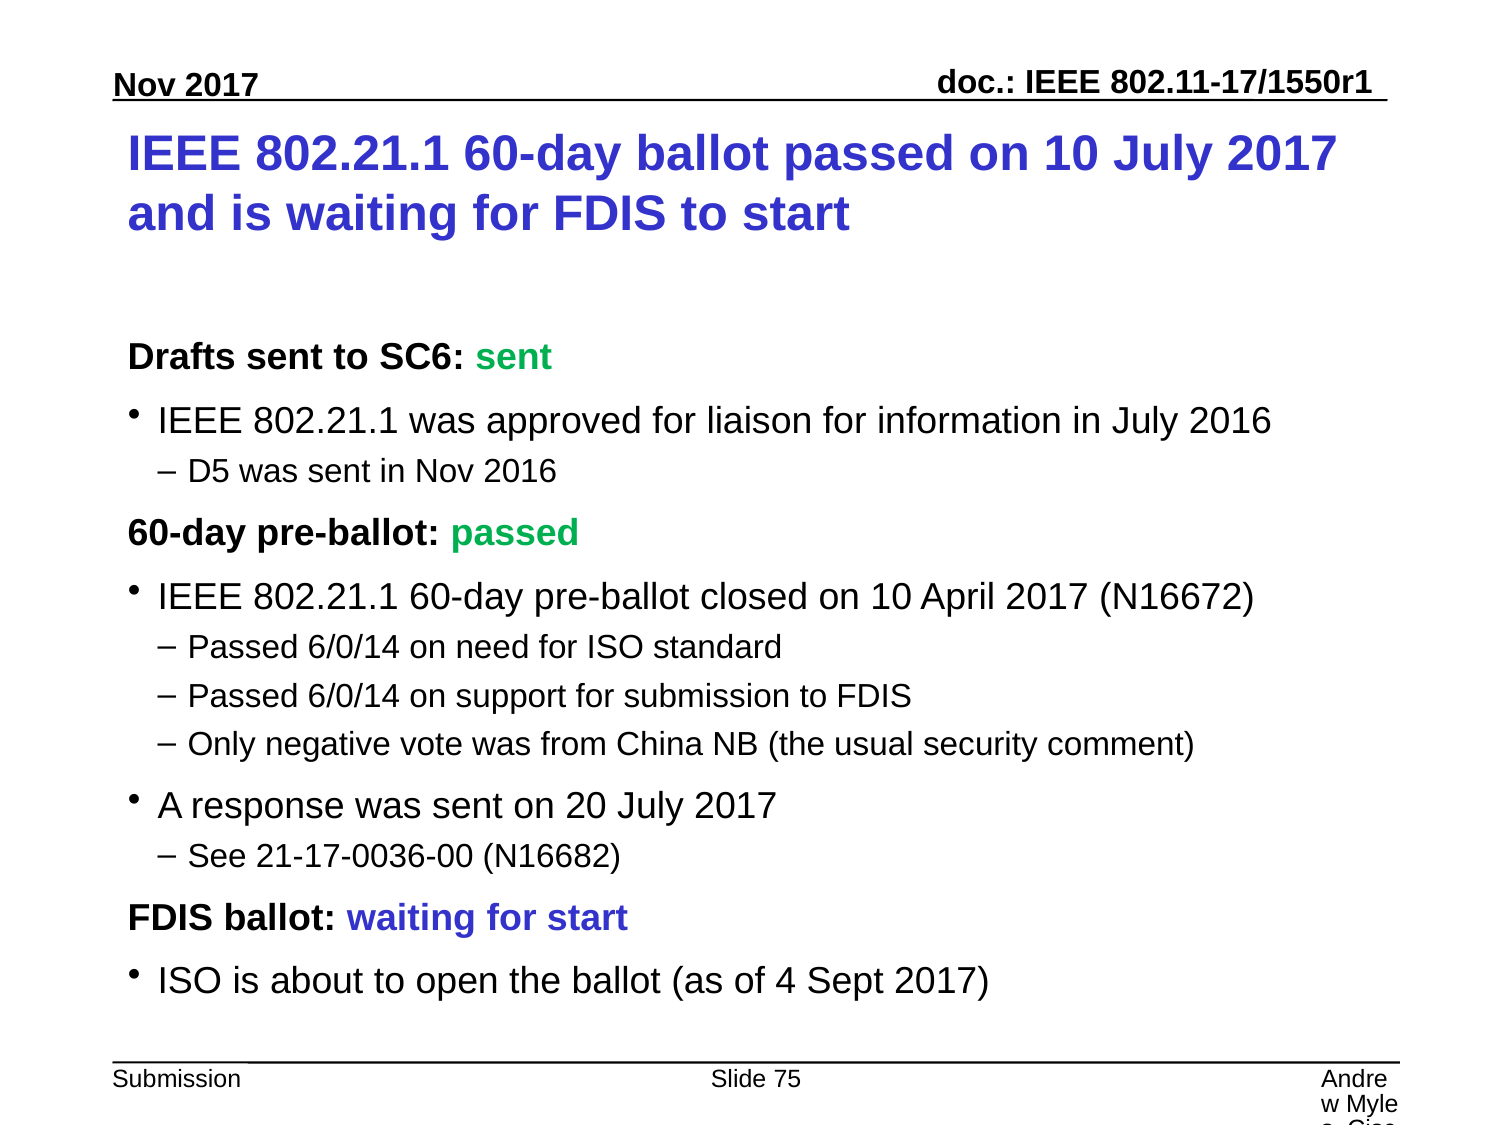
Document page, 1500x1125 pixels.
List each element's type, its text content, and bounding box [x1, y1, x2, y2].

footer Andrew Myles, Cisco [1320, 1061, 1402, 1093]
title IEEE 802.21.1 60-day ballot passed on 10 July 2017 and is waiting for FDIS to start [112, 112, 1388, 288]
slide_number Slide 75 [709, 1061, 803, 1093]
list Drafts sent to SC6: sent IEEE 802.21.1 was approved for liaison for information in July 2016 D5 was sent in Nov 2016 60-day pre-ballot: passed IEEE 802.21.1 60-day pre-ballot closed on 10 April 2017 (N16672) Passed 6/0/14 on need for ISO standard Passed 6/0/14 on support for submission to FDIS Only negative vote was from China NB (the usual security comment) A response was sent on 20 July 2017 See 21-17-0036-00 (N16682) FDIS ballot: waiting for start ISO is about to open the ballot (as of 4 Sept 2017) [112, 324, 1388, 1000]
